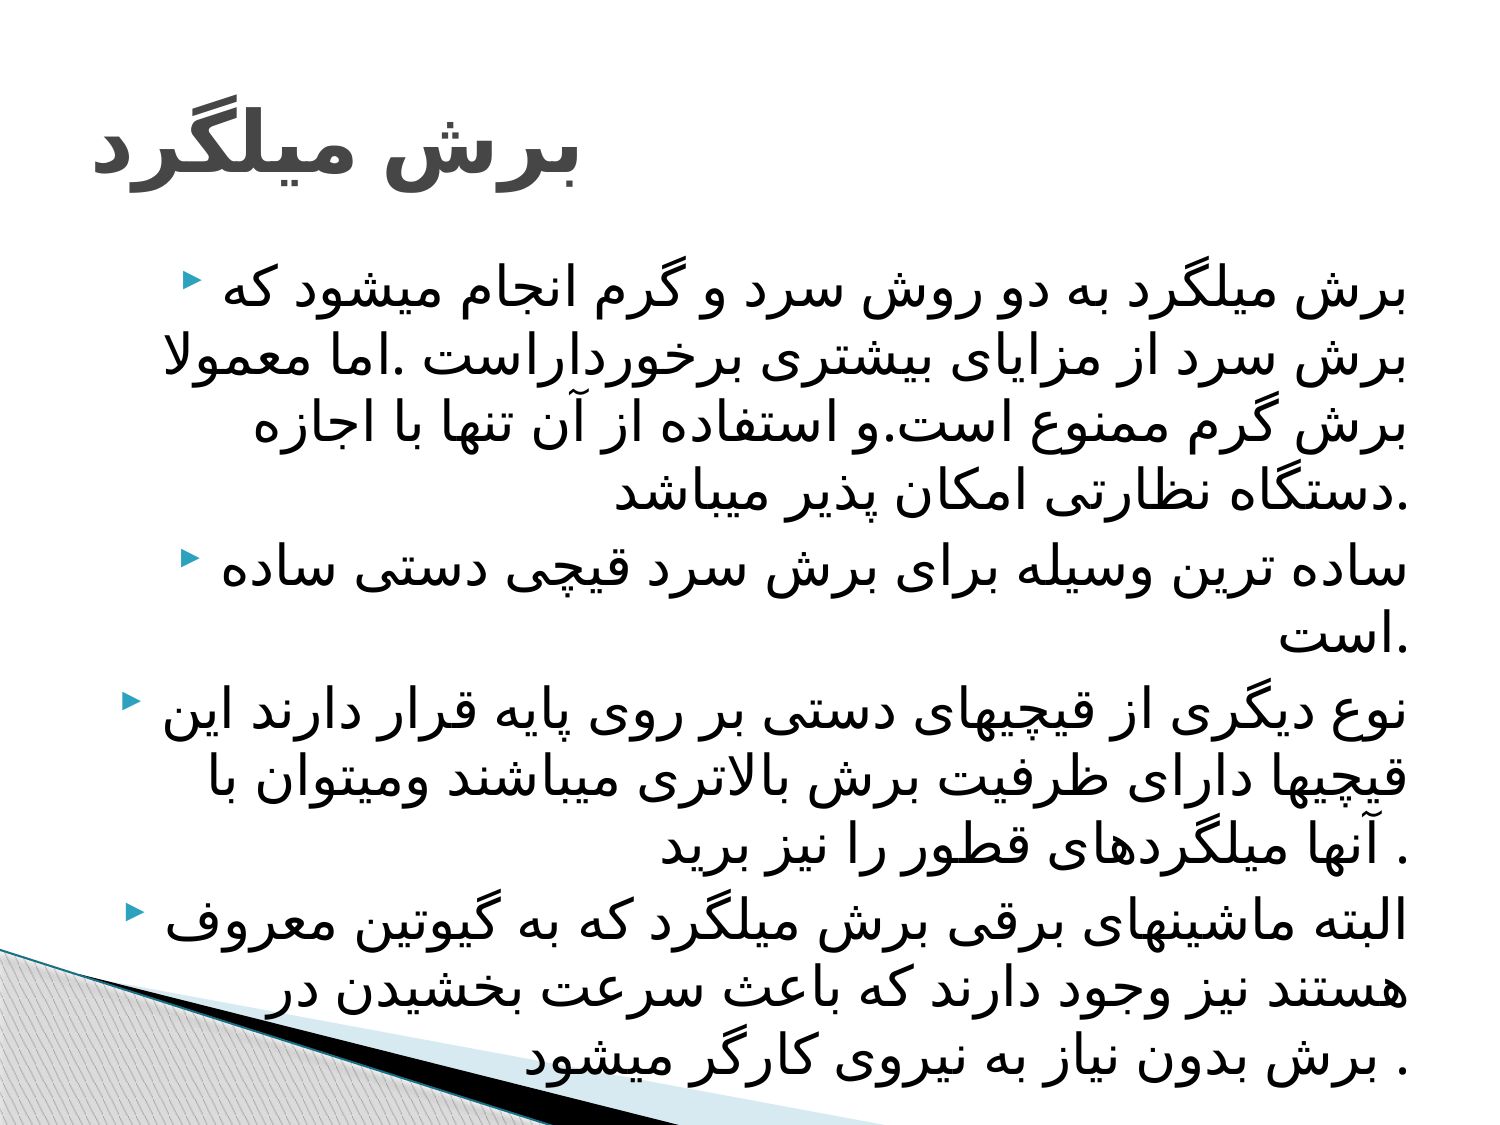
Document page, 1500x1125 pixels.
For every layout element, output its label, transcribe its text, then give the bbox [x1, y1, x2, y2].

title برش میلگرد [75, 45, 1425, 233]
list برش میلگرد به دو روش سرد و گرم انجام میشود که برش سرد از مزایای بیشتری برخورداراست .اما معمولا برش گرم ممنوع است.و استفاده از آن تنها با اجازه دستگاه نظارتی امکان پذیر میباشد. ساده ترین وسیله برای برش سرد قیچی دستی ساده است. نوع دیگری از قیچیهای دستی بر روی پایه قرار دارند این قیچیها دارای ظرفیت برش بالاتری میباشند ومیتوان با آنها میلگردهای قطور را نیز برید . البته ماشینهای برقی برش میلگرد که به گیوتین معروف هستند نیز وجود دارند که باعث سرعت بخشیدن در برش بدون نیاز به نیروی کارگر میشود . [75, 243, 1425, 986]
